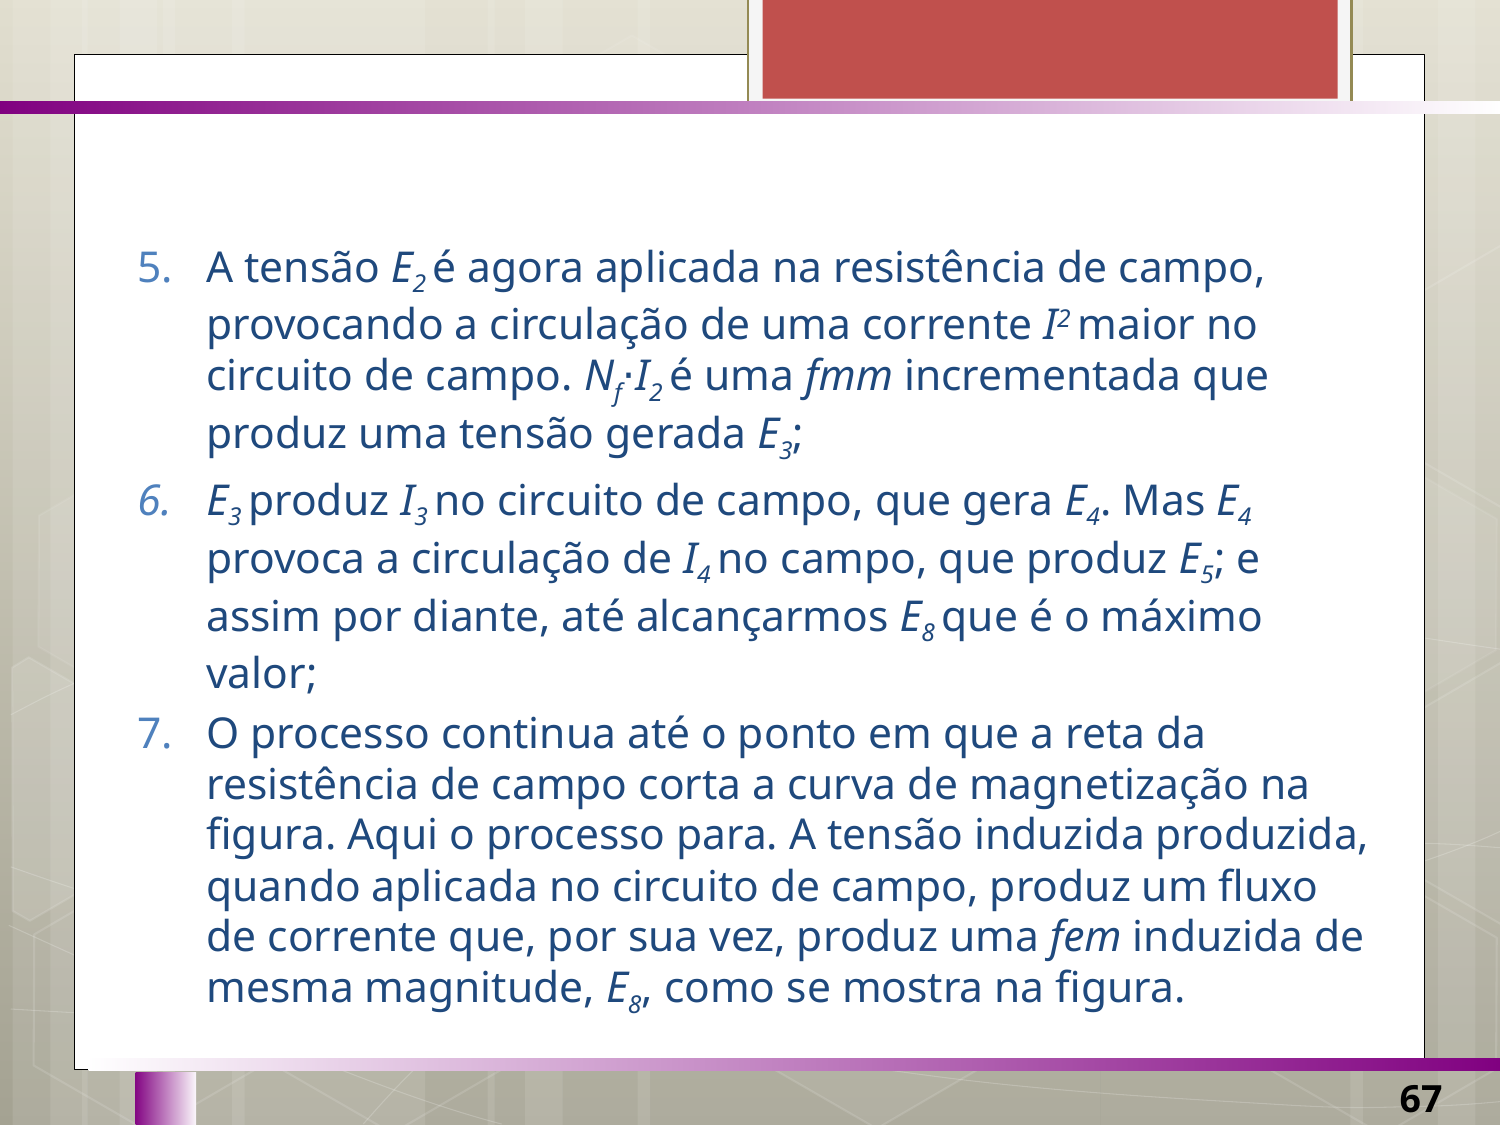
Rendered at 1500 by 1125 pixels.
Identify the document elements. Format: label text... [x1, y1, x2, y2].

list A tensão E2 é agora aplicada na resistência de campo, provocando a circulação de uma corrente I2 maior no circuito de campo. Nf⋅I2 é uma fmm incrementada que produz uma tensão gerada E3; E3 produz I3 no circuito de campo, que gera E4. Mas E4 provoca a circulação de I4 no campo, que produz E5; e assim por diante, até alcançarmos E8 que é o máximo valor; O processo continua até o ponto em que a reta da resistência de campo corta a curva de magnetização na figura. Aqui o processo para. A tensão induzida produzida, quando aplicada no circuito de campo, produz um fluxo de corrente que, por sua vez, produz uma fem induzida de mesma magnitude, E8, como se mostra na figura. [112, 172, 1388, 1047]
